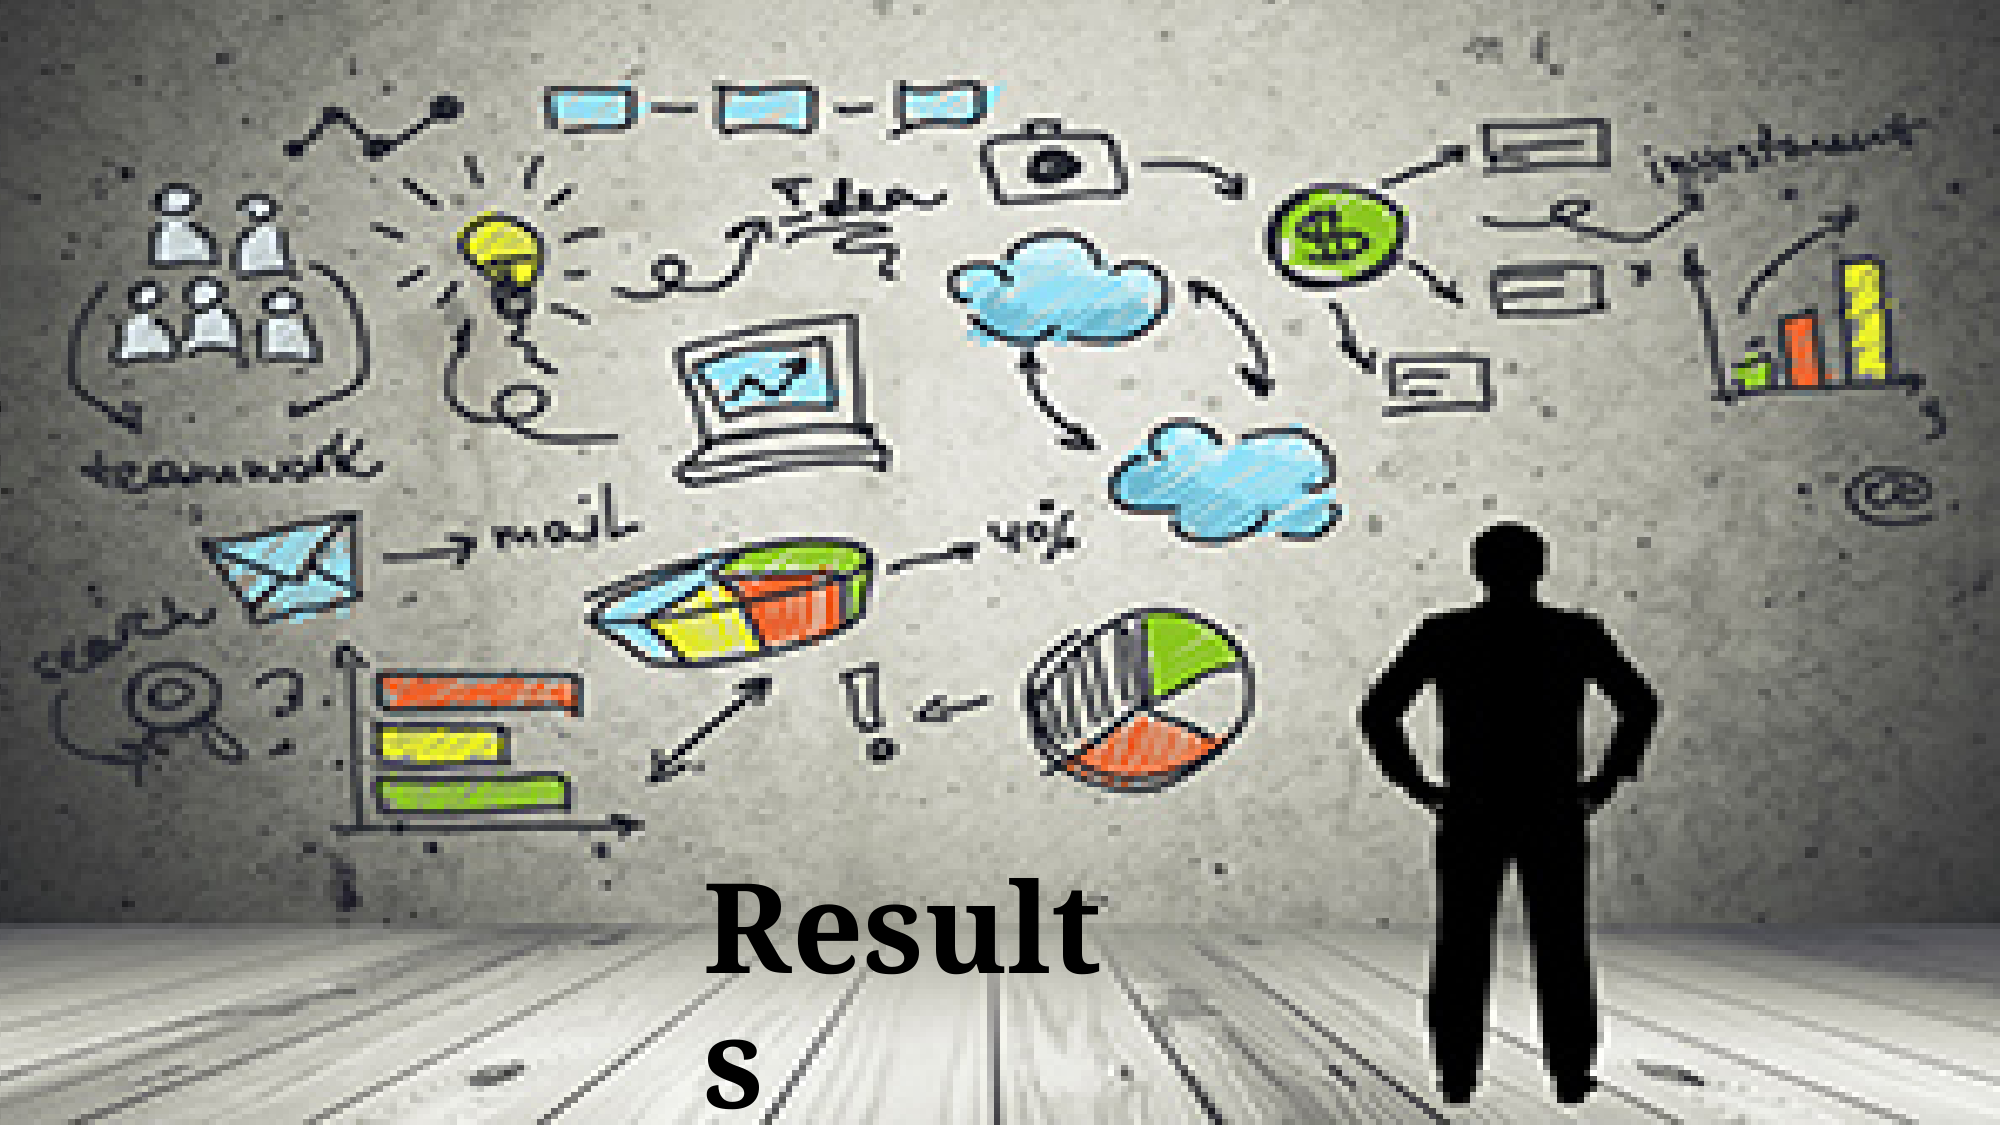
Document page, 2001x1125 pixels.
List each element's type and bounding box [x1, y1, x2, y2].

list [0, 0, 2000, 1125]
